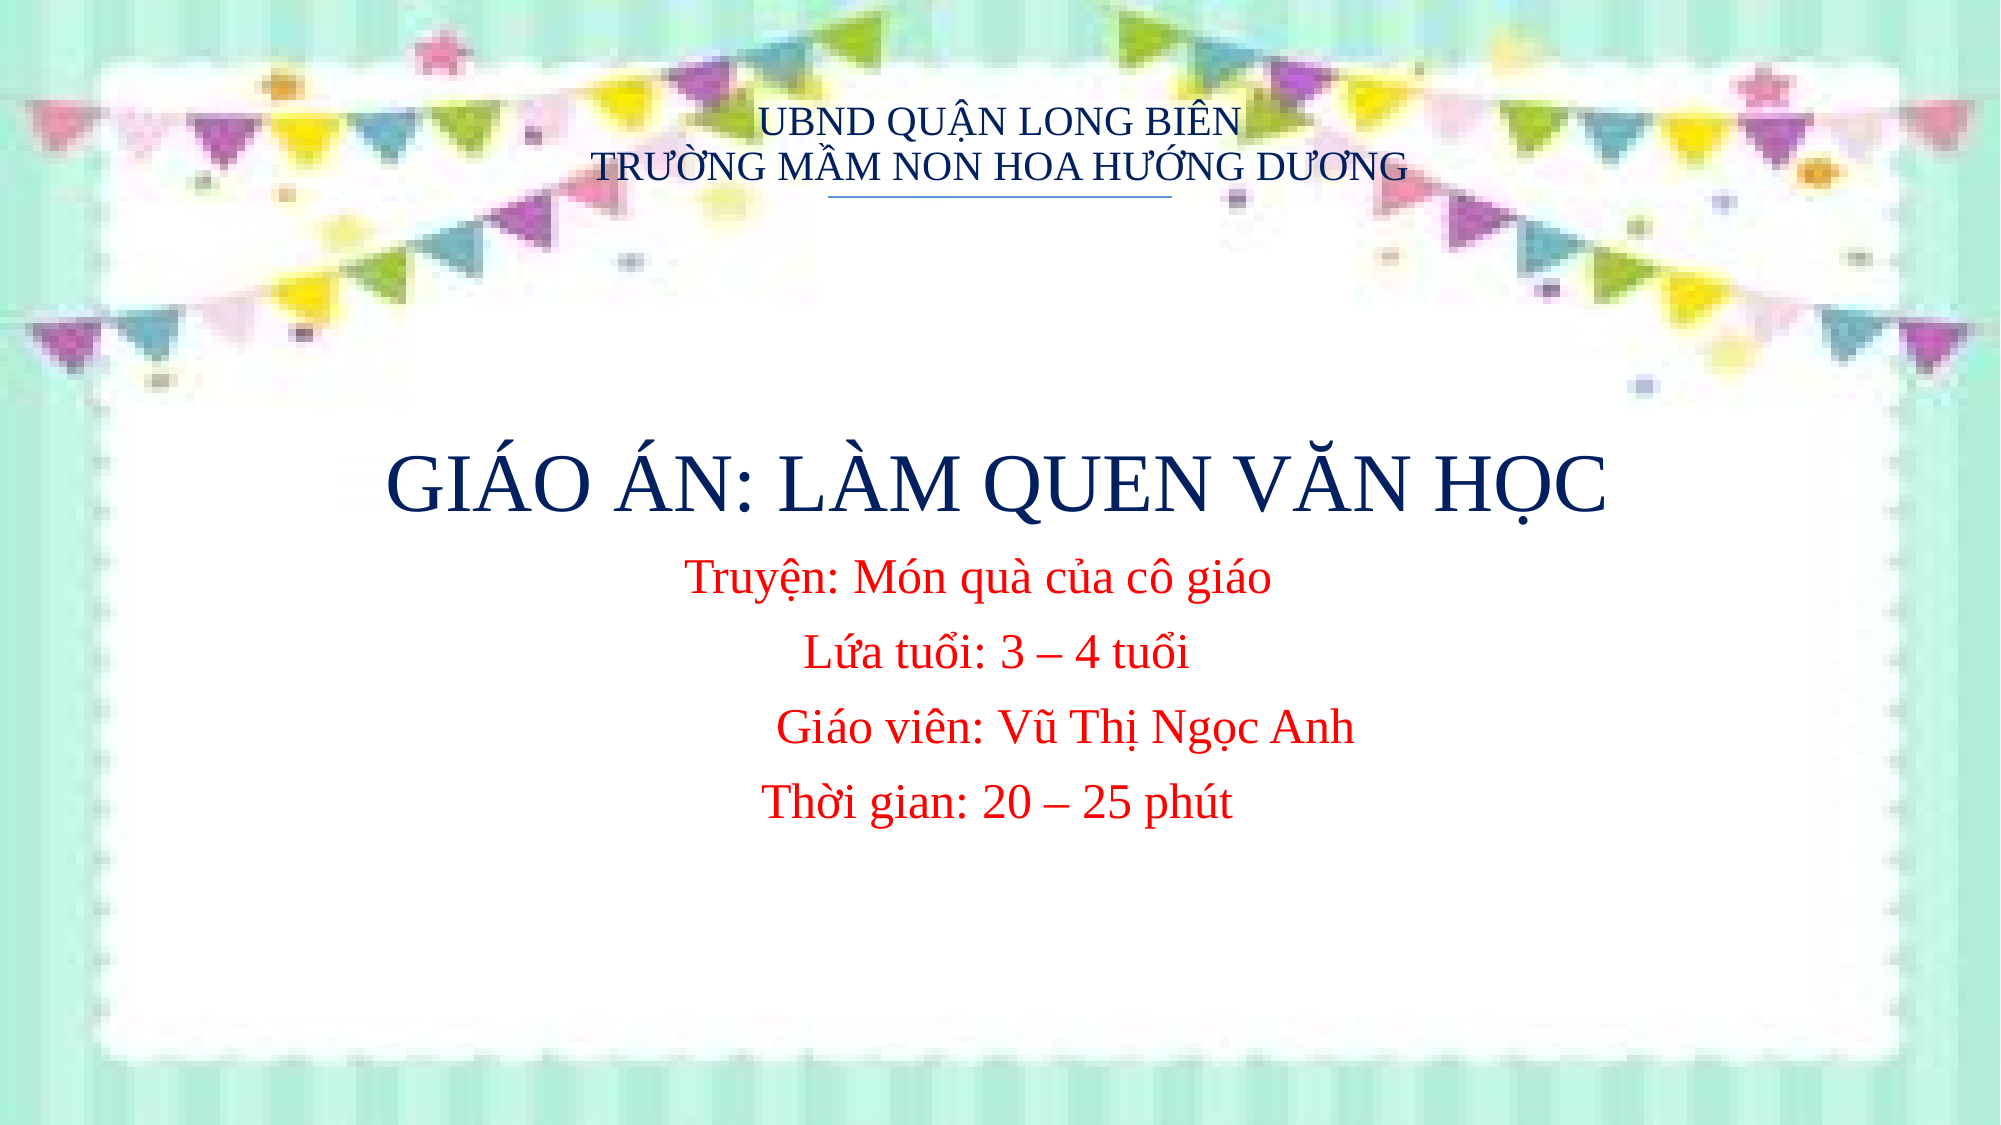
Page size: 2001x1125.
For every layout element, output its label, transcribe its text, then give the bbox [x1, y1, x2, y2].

title UBND QUẬN LONG BIÊN TRƯỜNG MẦM NON HOA HƯỚNG DƯƠNG [249, 34, 1750, 197]
subtitle GIÁO ÁN: LÀM QUEN VĂN HỌC Truyện: Món quà của cô giáo Lứa tuổi: 3 – 4 tuổi Giáo viên: Vũ Thị Ngọc Anh Thời gian: 20 – 25 phút [247, 432, 1748, 917]
picture [0, 0, 2001, 1125]
